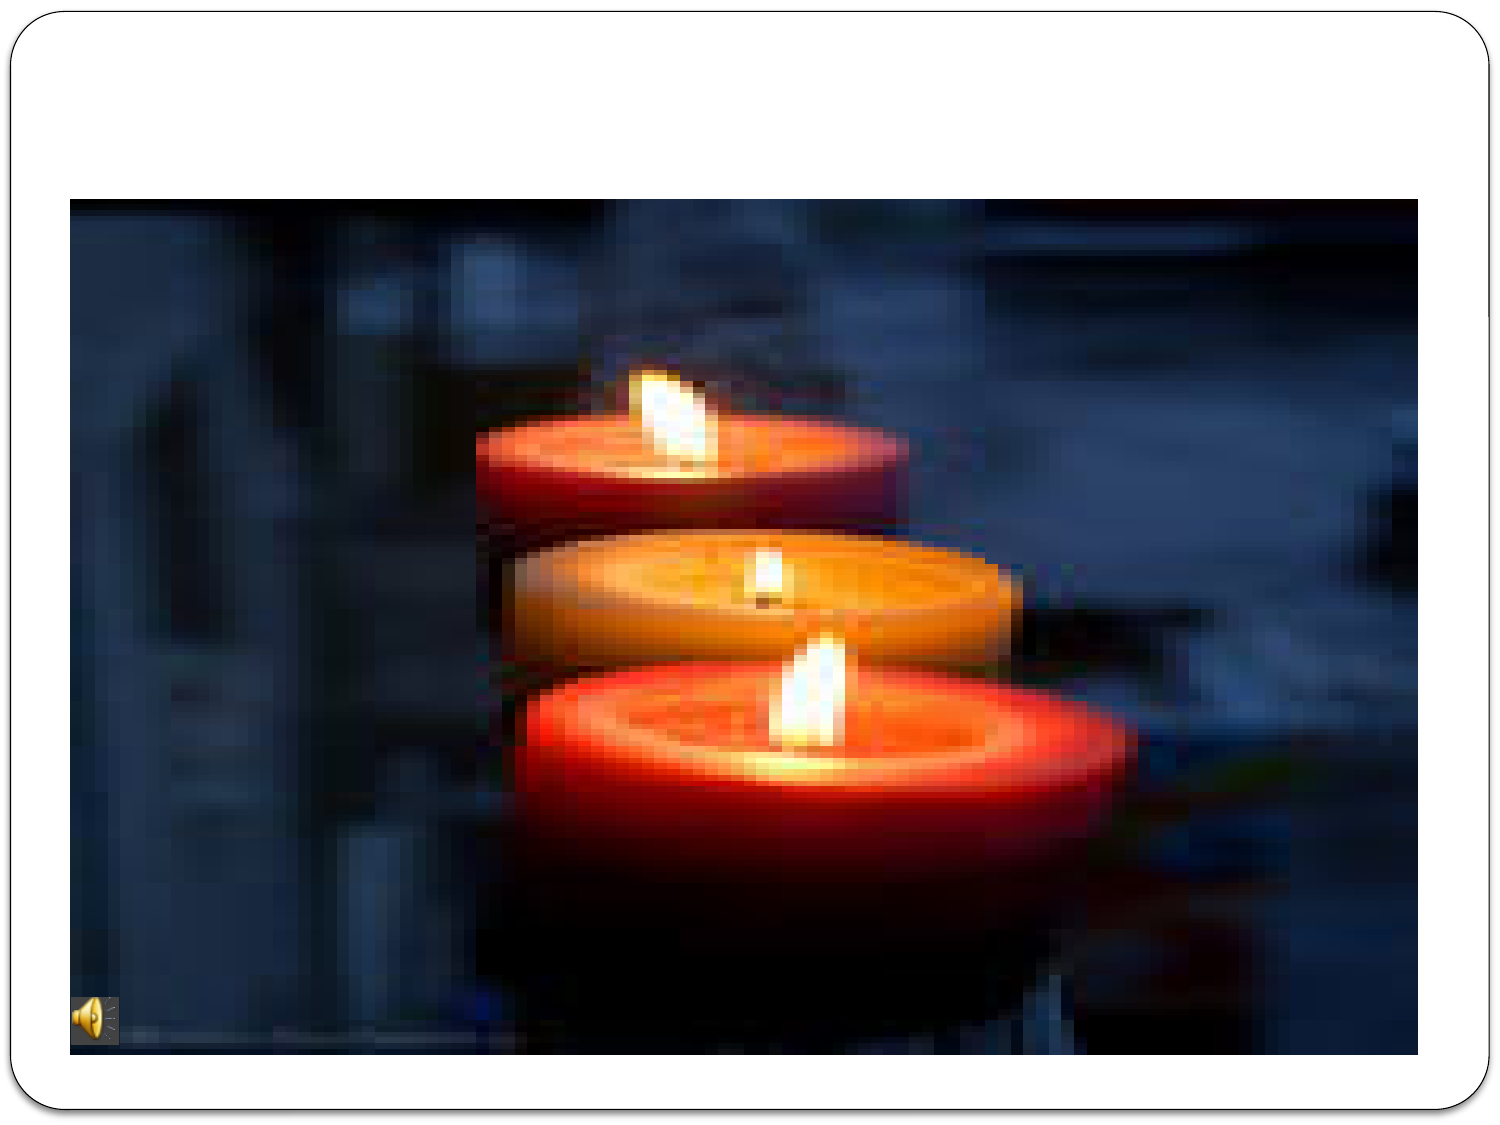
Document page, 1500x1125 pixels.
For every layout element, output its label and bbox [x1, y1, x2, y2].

picture [70, 198, 1419, 1055]
